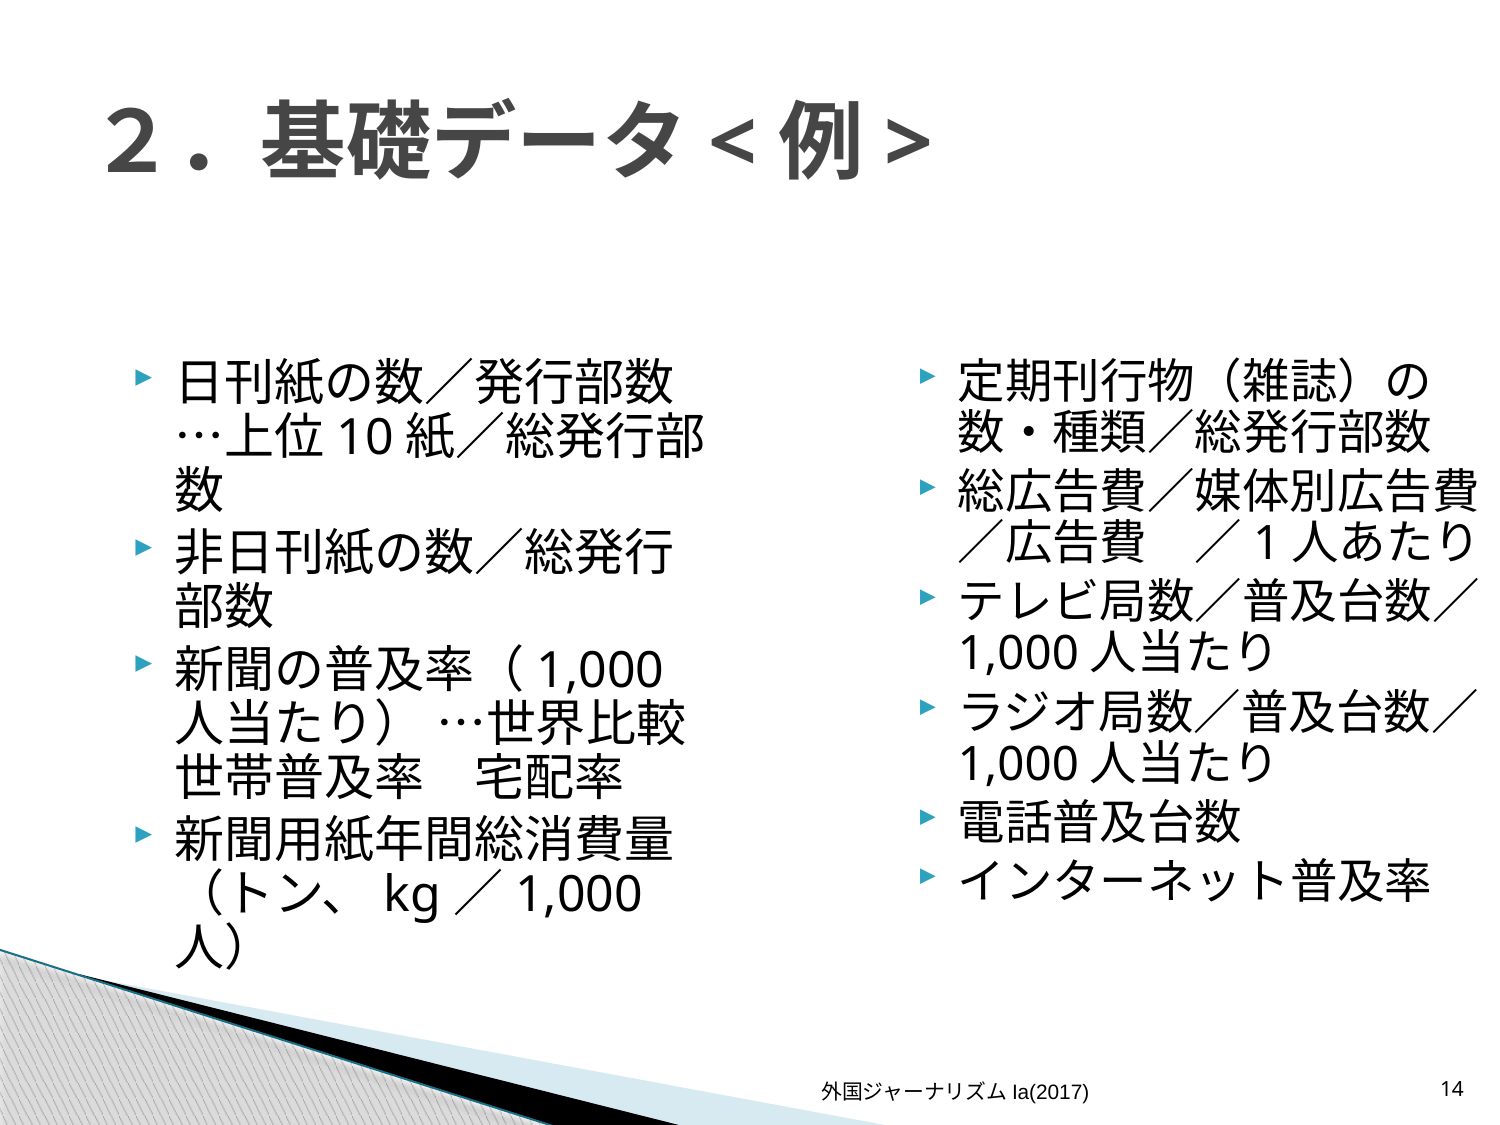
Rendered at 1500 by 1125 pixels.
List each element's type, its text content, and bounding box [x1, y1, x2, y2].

list 日刊紙の数／発行部数…上位10紙／総発行部数 非日刊紙の数／総発行部数 新聞の普及率（1,000人当たり） …世界比較 世帯普及率 宅配率 新聞用紙年間総消費量（トン、kg／1,000人） [99, 349, 738, 988]
footer 外国ジャーナリズムIa(2017) [718, 1051, 1105, 1112]
slide_number 14 [1418, 1051, 1479, 1112]
list 定期刊行物（雑誌）の数・種類／総発行部数 総広告費／媒体別広告費／広告費 ／1人あたり テレビ局数／普及台数／1,000人当たり ラジオ局数／普及台数／1,000人当たり 電話普及台数 インターネット普及率 [885, 350, 1500, 988]
title ２．基礎データ<例> [75, 45, 1425, 233]
